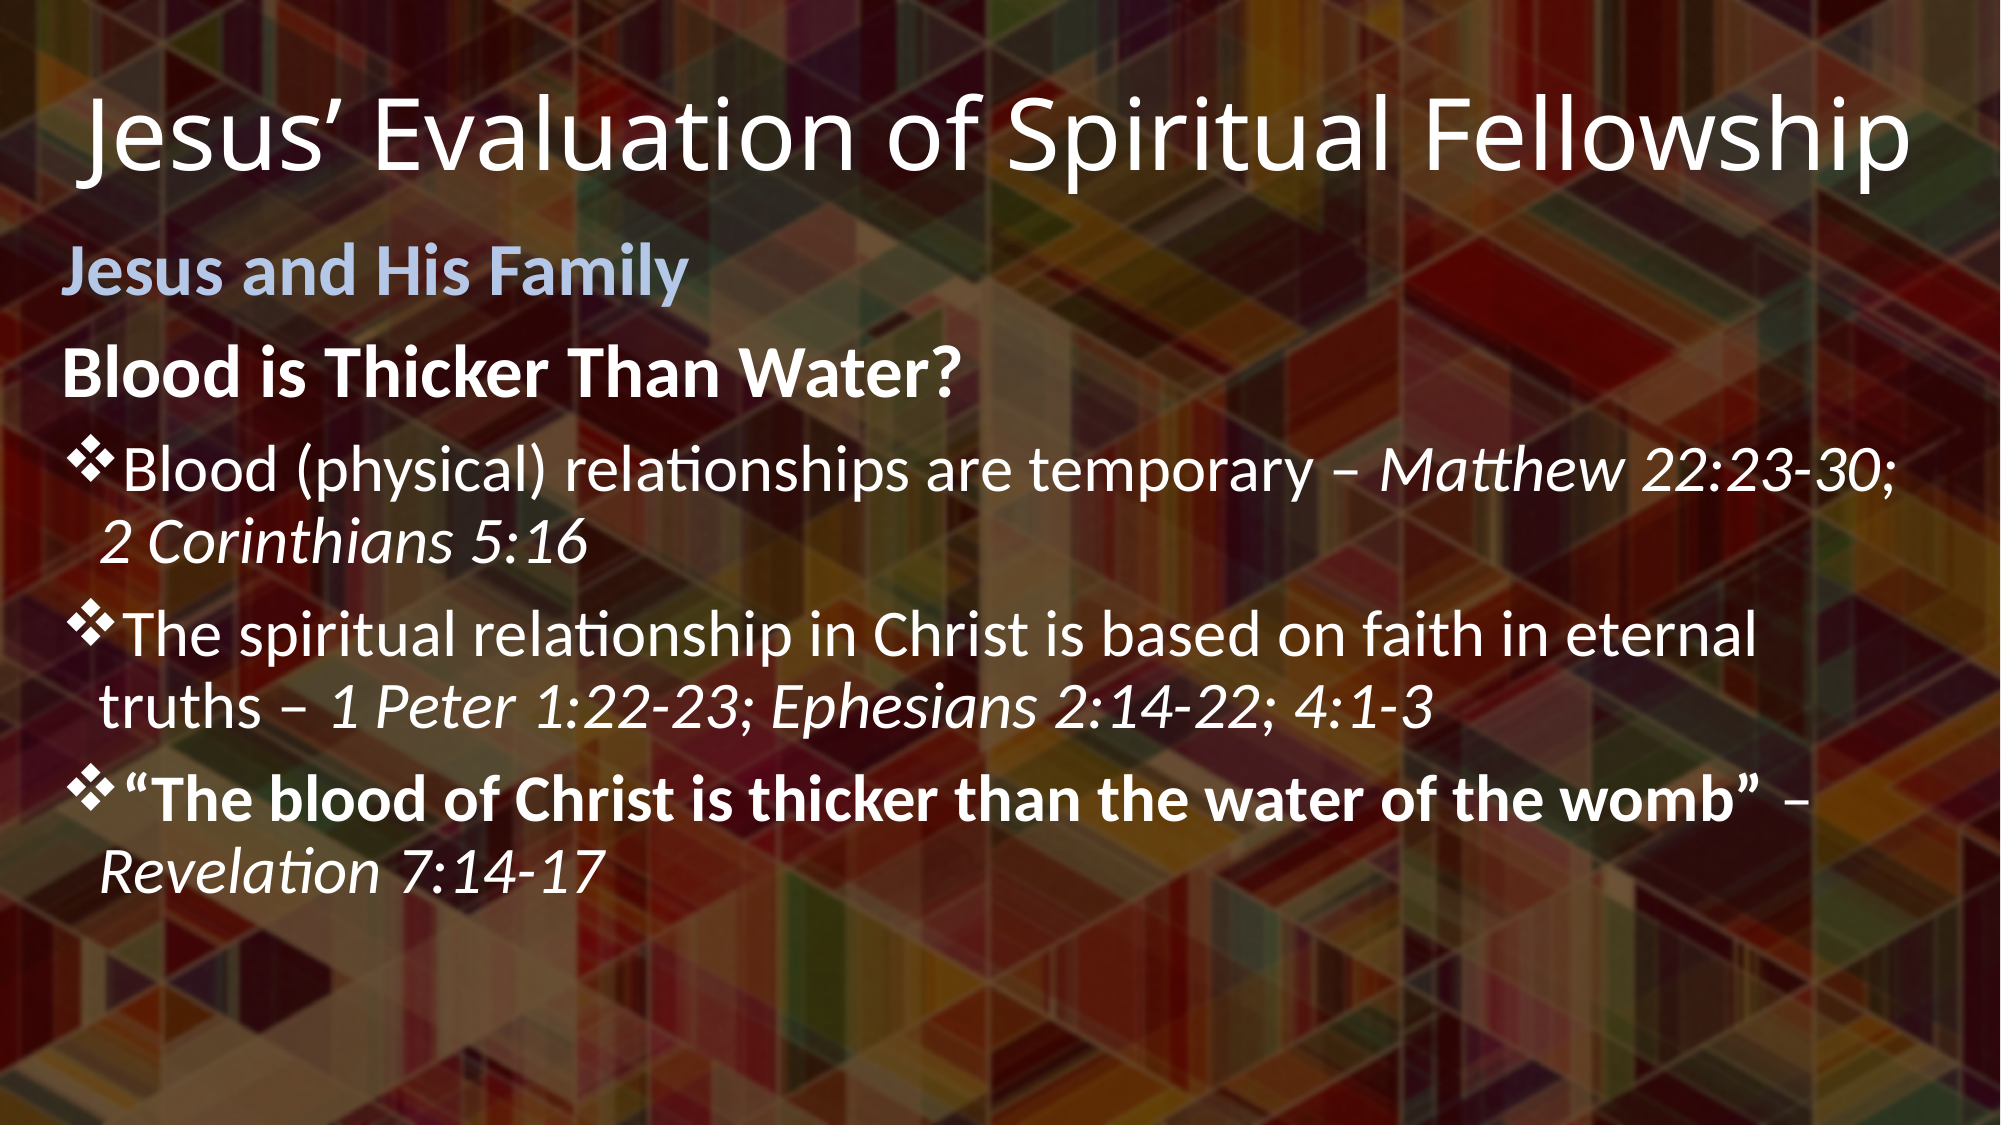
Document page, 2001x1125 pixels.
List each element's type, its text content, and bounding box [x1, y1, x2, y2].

picture [0, 0, 2001, 1125]
list Jesus and His Family Blood is Thicker Than Water? Blood (physical) relationships are temporary – Matthew 22:23-30; 2 Corinthians 5:16 The spiritual relationship in Christ is based on faith in eternal truths – 1 Peter 1:22-23; Ephesians 2:14-22; 4:1-3 “The blood of Christ is thicker than the water of the womb” – Revelation 7:14-17 [46, 223, 1954, 1066]
title Jesus’ Evaluation of Spiritual Fellowship [46, 29, 1954, 223]
